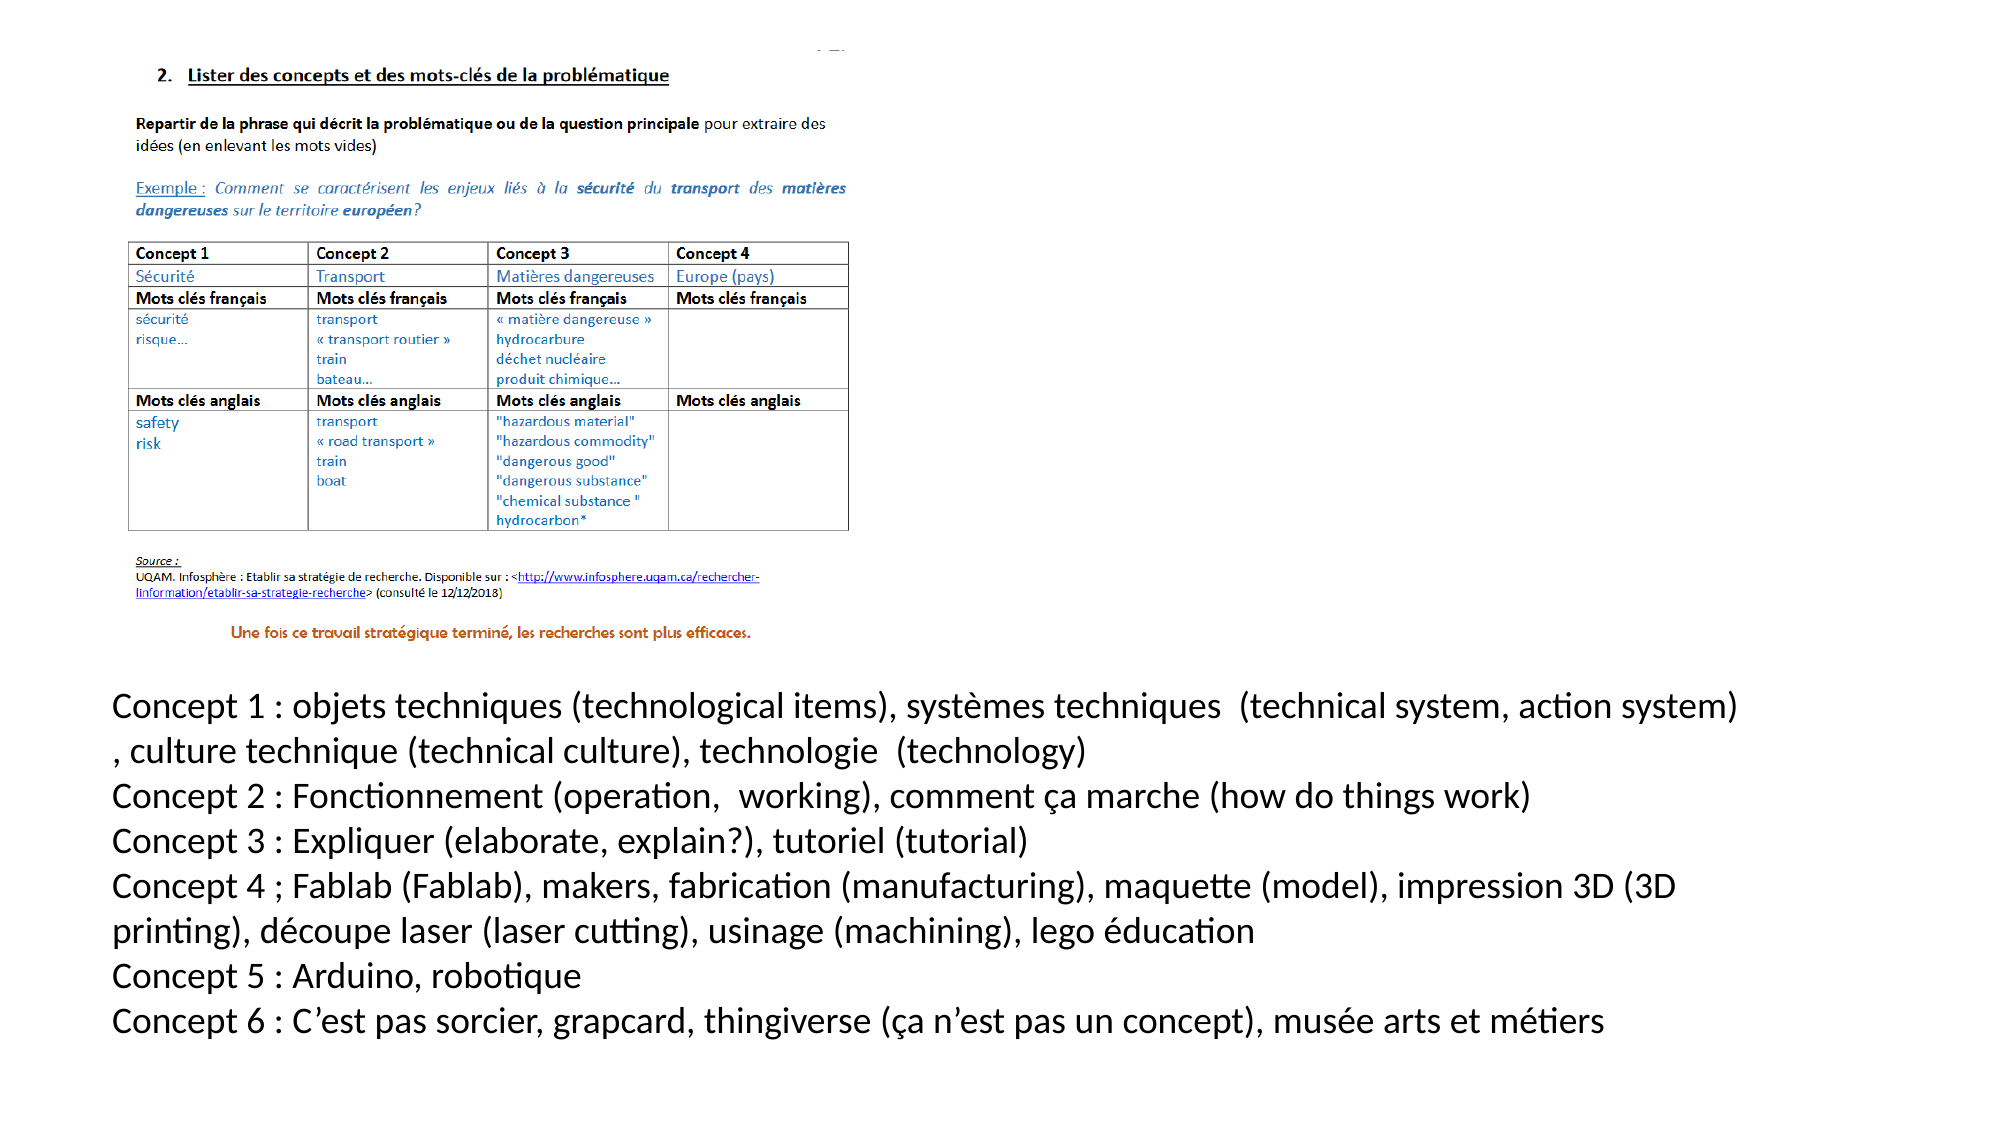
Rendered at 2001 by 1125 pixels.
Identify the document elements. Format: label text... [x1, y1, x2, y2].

text_box Concept 1 : objets techniques (technological items), systèmes techniques (technical system, action system) , culture technique (technical culture), technologie (technology) Concept 2 : Fonctionnement (operation, working), comment ça marche (how do things work) Concept 3 : Expliquer (elaborate, explain?), tutoriel (tutorial) Concept 4 ; Fablab (Fablab), makers, fabrication (manufacturing), maquette (model), impression 3D (3D printing), découpe laser (laser cutting), usinage (machining), lego éducation Concept 5 : Arduino, robotique Concept 6 : C’est pas sorcier, grapcard, thingiverse (ça n’est pas un concept), musée arts et métiers [97, 673, 1761, 1049]
picture [82, 49, 891, 674]
